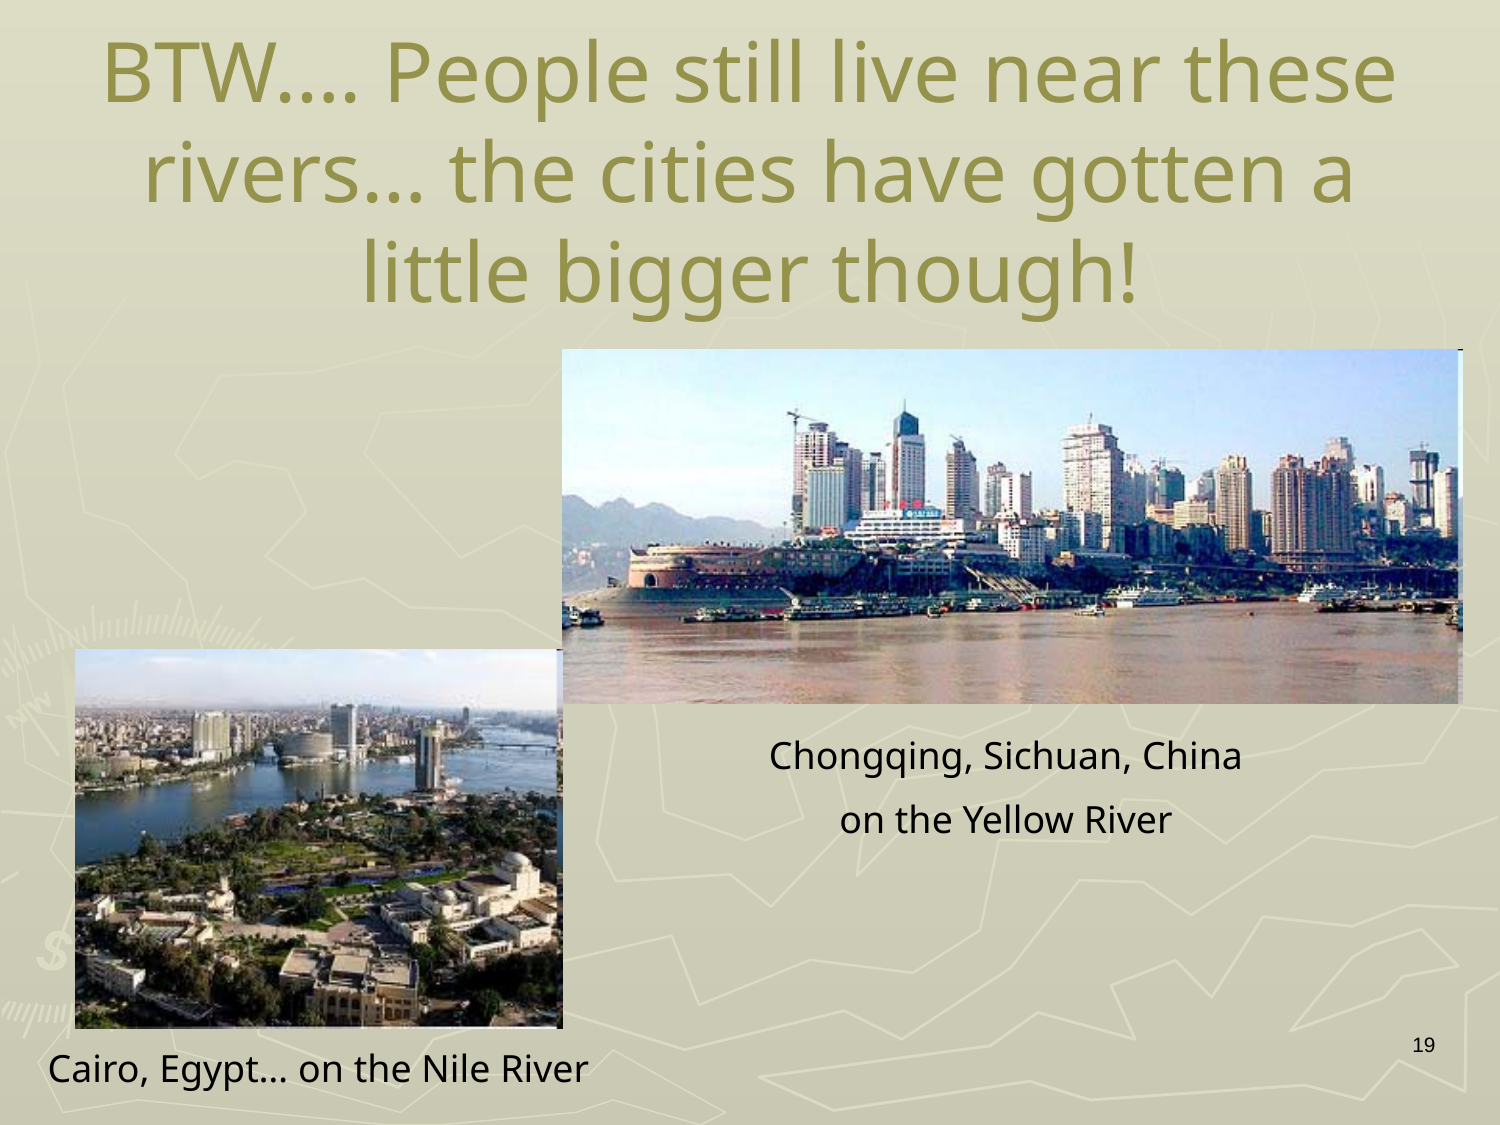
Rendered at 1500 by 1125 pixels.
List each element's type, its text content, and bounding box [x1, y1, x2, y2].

title BTW…. People still live near these rivers… the cities have gotten a little bigger though! [50, 75, 1451, 263]
picture [74, 349, 1463, 1029]
slide_number 19 [1074, 1024, 1451, 1103]
text_box Cairo, Egypt… on the Nile River [24, 1037, 613, 1098]
text_box Chongqing, Sichuan, China on the Yellow River [662, 724, 1350, 849]
